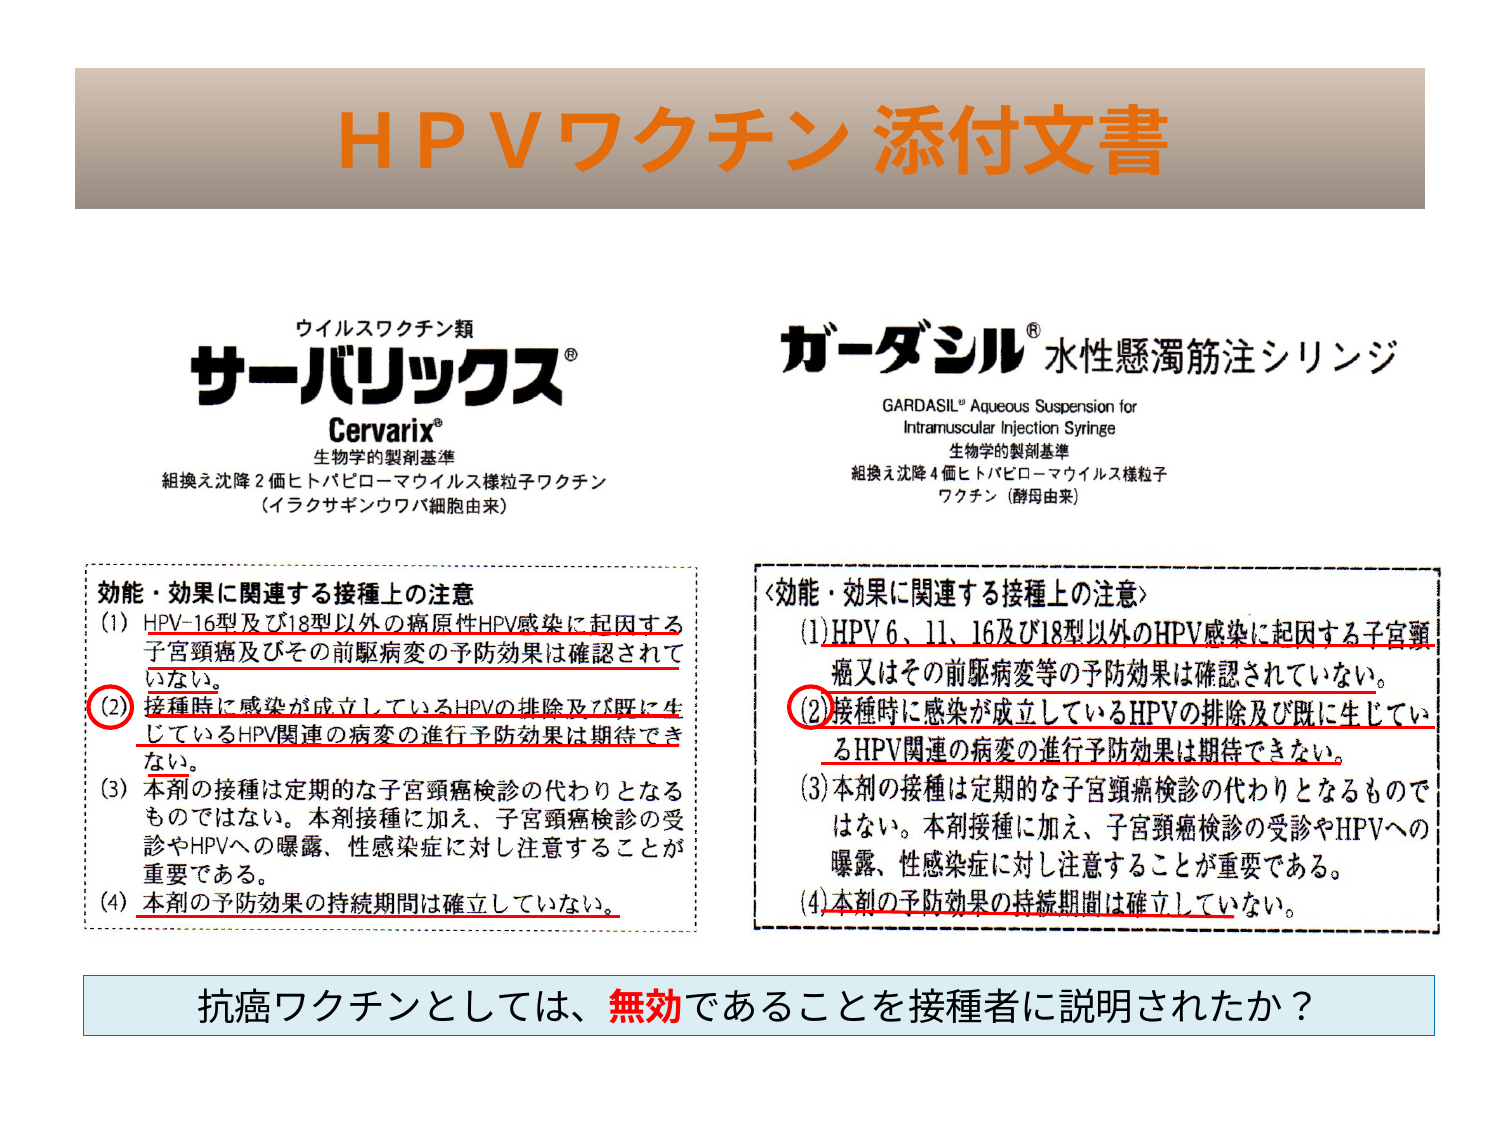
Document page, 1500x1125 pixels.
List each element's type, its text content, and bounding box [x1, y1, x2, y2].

picture [767, 314, 1412, 517]
text_box 抗癌ワクチンとしては、無効であることを接種者に説明されたか？ [83, 975, 1435, 1036]
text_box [820, 910, 1235, 918]
picture [147, 314, 633, 517]
title ＨＰＶワクチン 添付文書 [75, 68, 1425, 209]
picture [82, 550, 703, 941]
picture [738, 550, 1451, 941]
